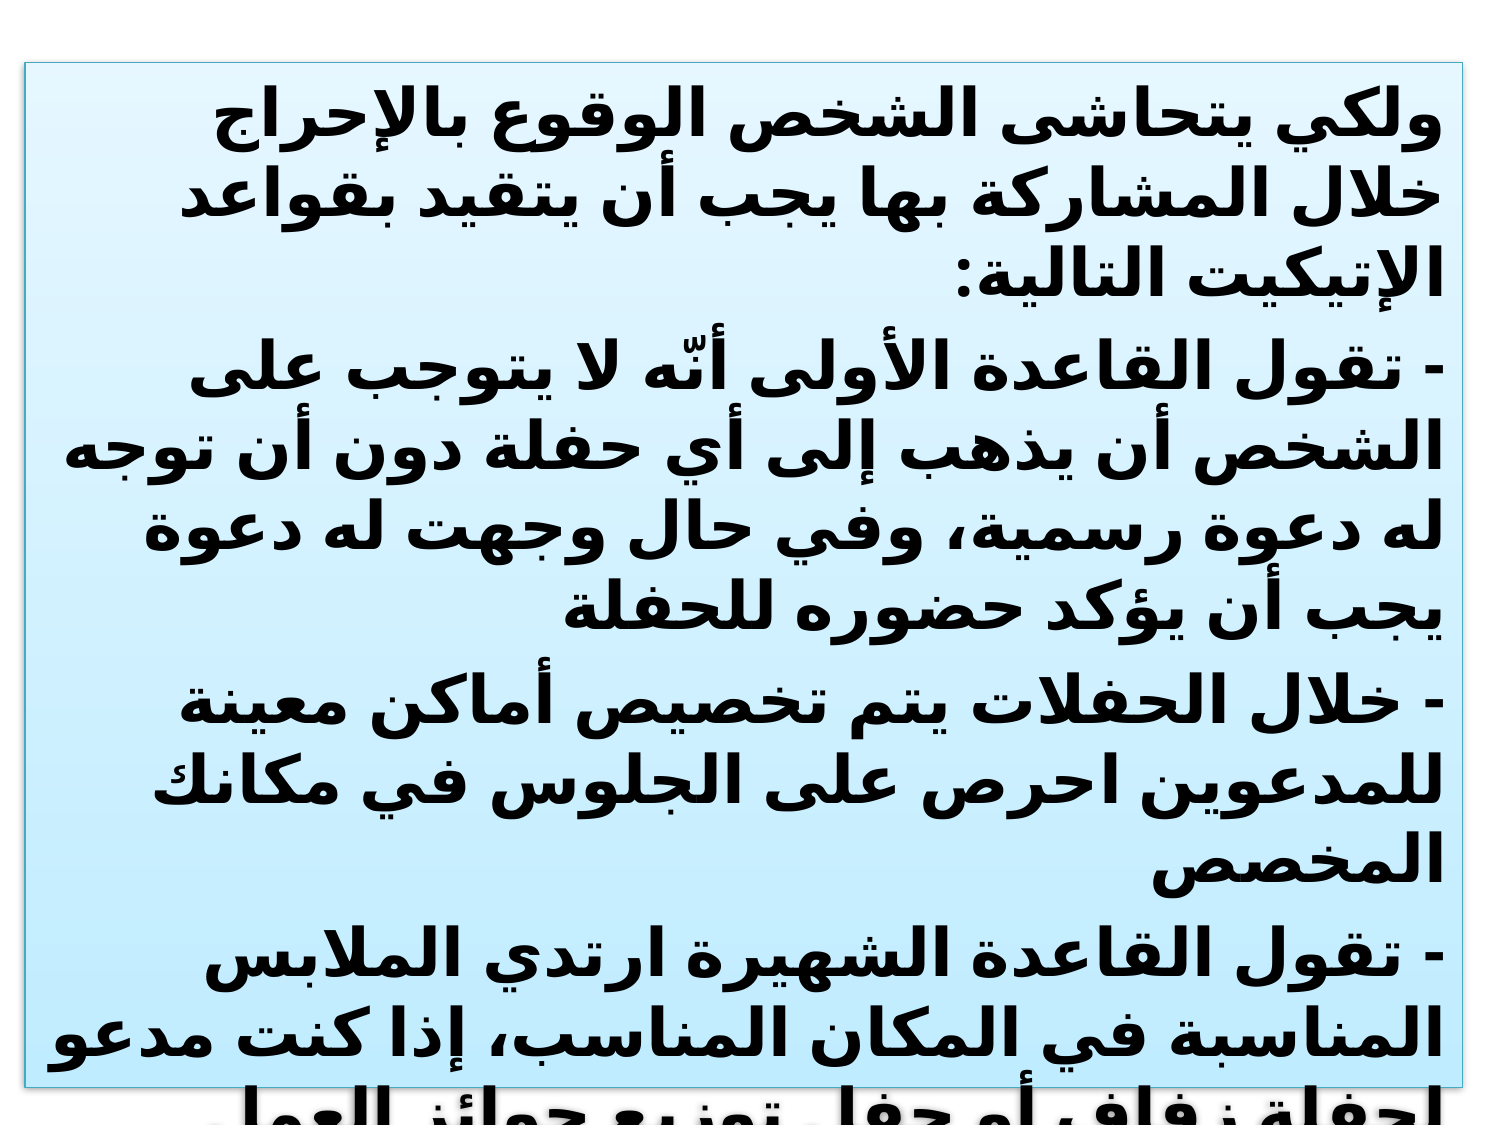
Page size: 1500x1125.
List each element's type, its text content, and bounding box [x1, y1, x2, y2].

list ولكي يتحاشى الشخص الوقوع بالإحراج خلال المشاركة بها يجب أن يتقيد بقواعد الإتيكيت التالية: - تقول القاعدة الأولى أنّه لا يتوجب على الشخص أن يذهب إلى أي حفلة دون أن توجه له دعوة رسمية، وفي حال وجهت له دعوة يجب أن يؤكد حضوره للحفلة - خلال الحفلات يتم تخصيص أماكن معينة للمدعوين احرص على الجلوس في مكانك المخصص - تقول القاعدة الشهيرة ارتدي الملابس المناسبة في المكان المناسب، إذا كنت مدعو لحفلة زفاف أو حفل توزيع جوائز العمل ارتدي الملابس الرسمية - مهما كانت حالتك النفسية سيئة يجب أن تحافظ على بشاشة وجهك طوال الوقت [24, 62, 1463, 1088]
